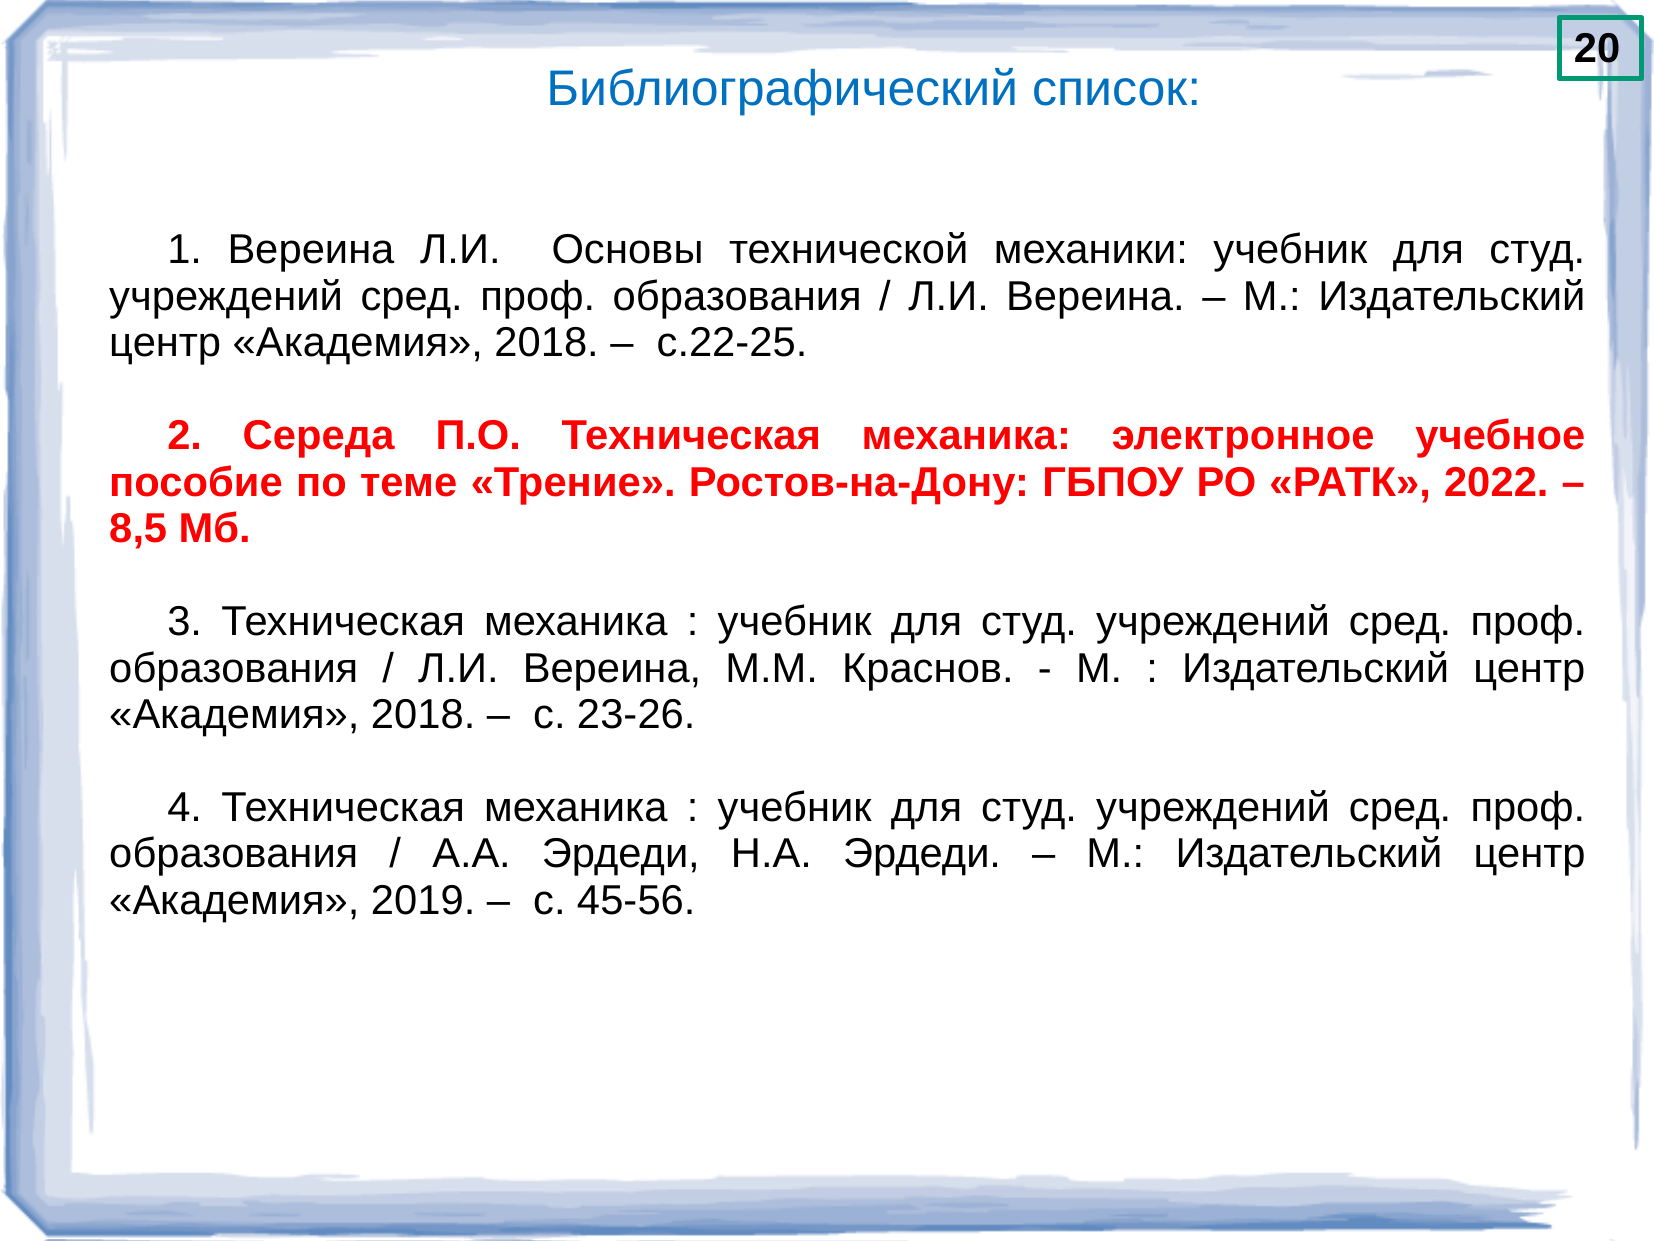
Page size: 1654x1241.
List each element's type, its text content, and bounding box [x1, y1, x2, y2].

text_box 20 [1559, 17, 1642, 79]
picture [0, 1, 1654, 1241]
text_box Библиографический список: [318, 52, 1430, 124]
text_box 1. Вереина Л.И. Основы технической механики: учебник для студ. учреждений сред. проф. образования / Л.И. Вереина. – М.: Издательский центр «Академия», 2018. – с.22-25. 2. Середа П.О. Техническая механика: электронное учебное пособие по теме «Трение». Ростов-на-Дону: ГБПОУ РО «РАТК», 2022. – 8,5 Мб. 3. Техническая механика : учебник для студ. учреждений сред. проф. образования / Л.И. Вереина, М.М. Краснов. - М. : Издательский центр «Академия», 2018. – с. 23-26. 4. Техническая механика : учебник для студ. учреждений сред. проф. образования / А.А. Эрдеди, Н.А. Эрдеди. – М.: Издательский центр «Академия», 2019. – с. 45-56. [94, 219, 1601, 932]
